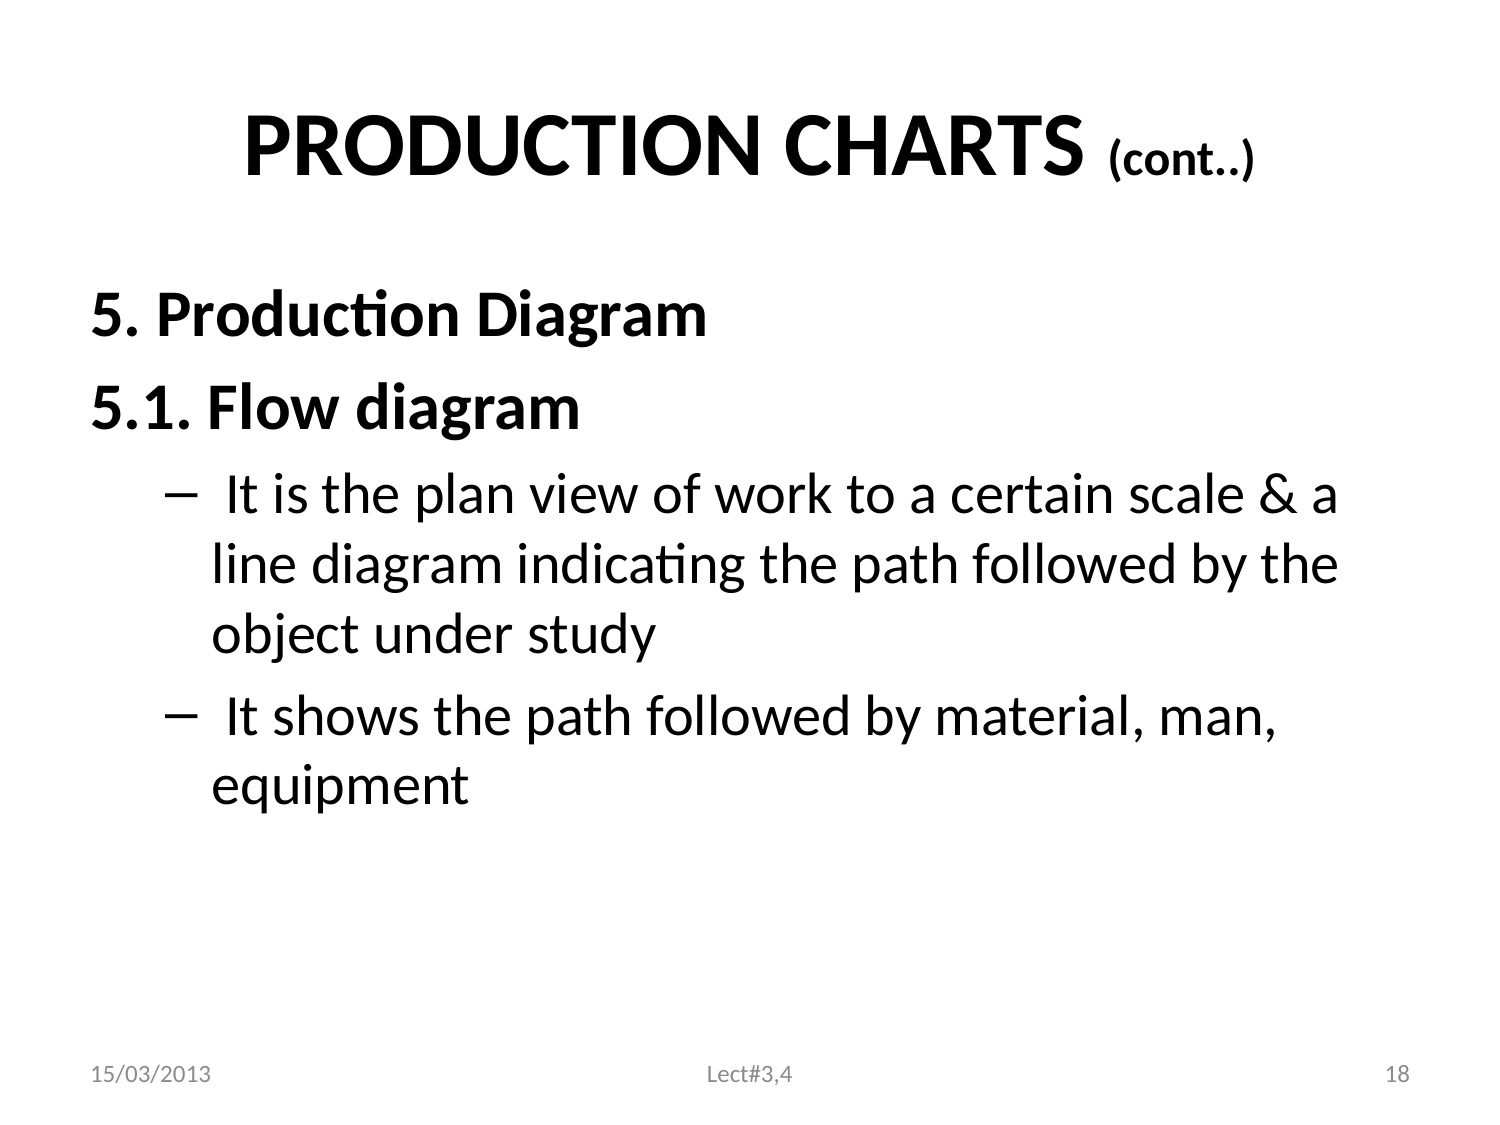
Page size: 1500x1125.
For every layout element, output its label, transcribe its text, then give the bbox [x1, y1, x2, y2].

list 5. Production Diagram 5.1. Flow diagram It is the plan view of work to a certain scale & a line diagram indicating the path followed by the object under study It shows the path followed by material, man, equipment [75, 262, 1425, 1005]
title PRODUCTION CHARTS (cont..) [75, 45, 1425, 233]
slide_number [75, 1042, 425, 1103]
slide_number 18 [1074, 1042, 1425, 1103]
footer Lect#3,4 [512, 1042, 988, 1103]
